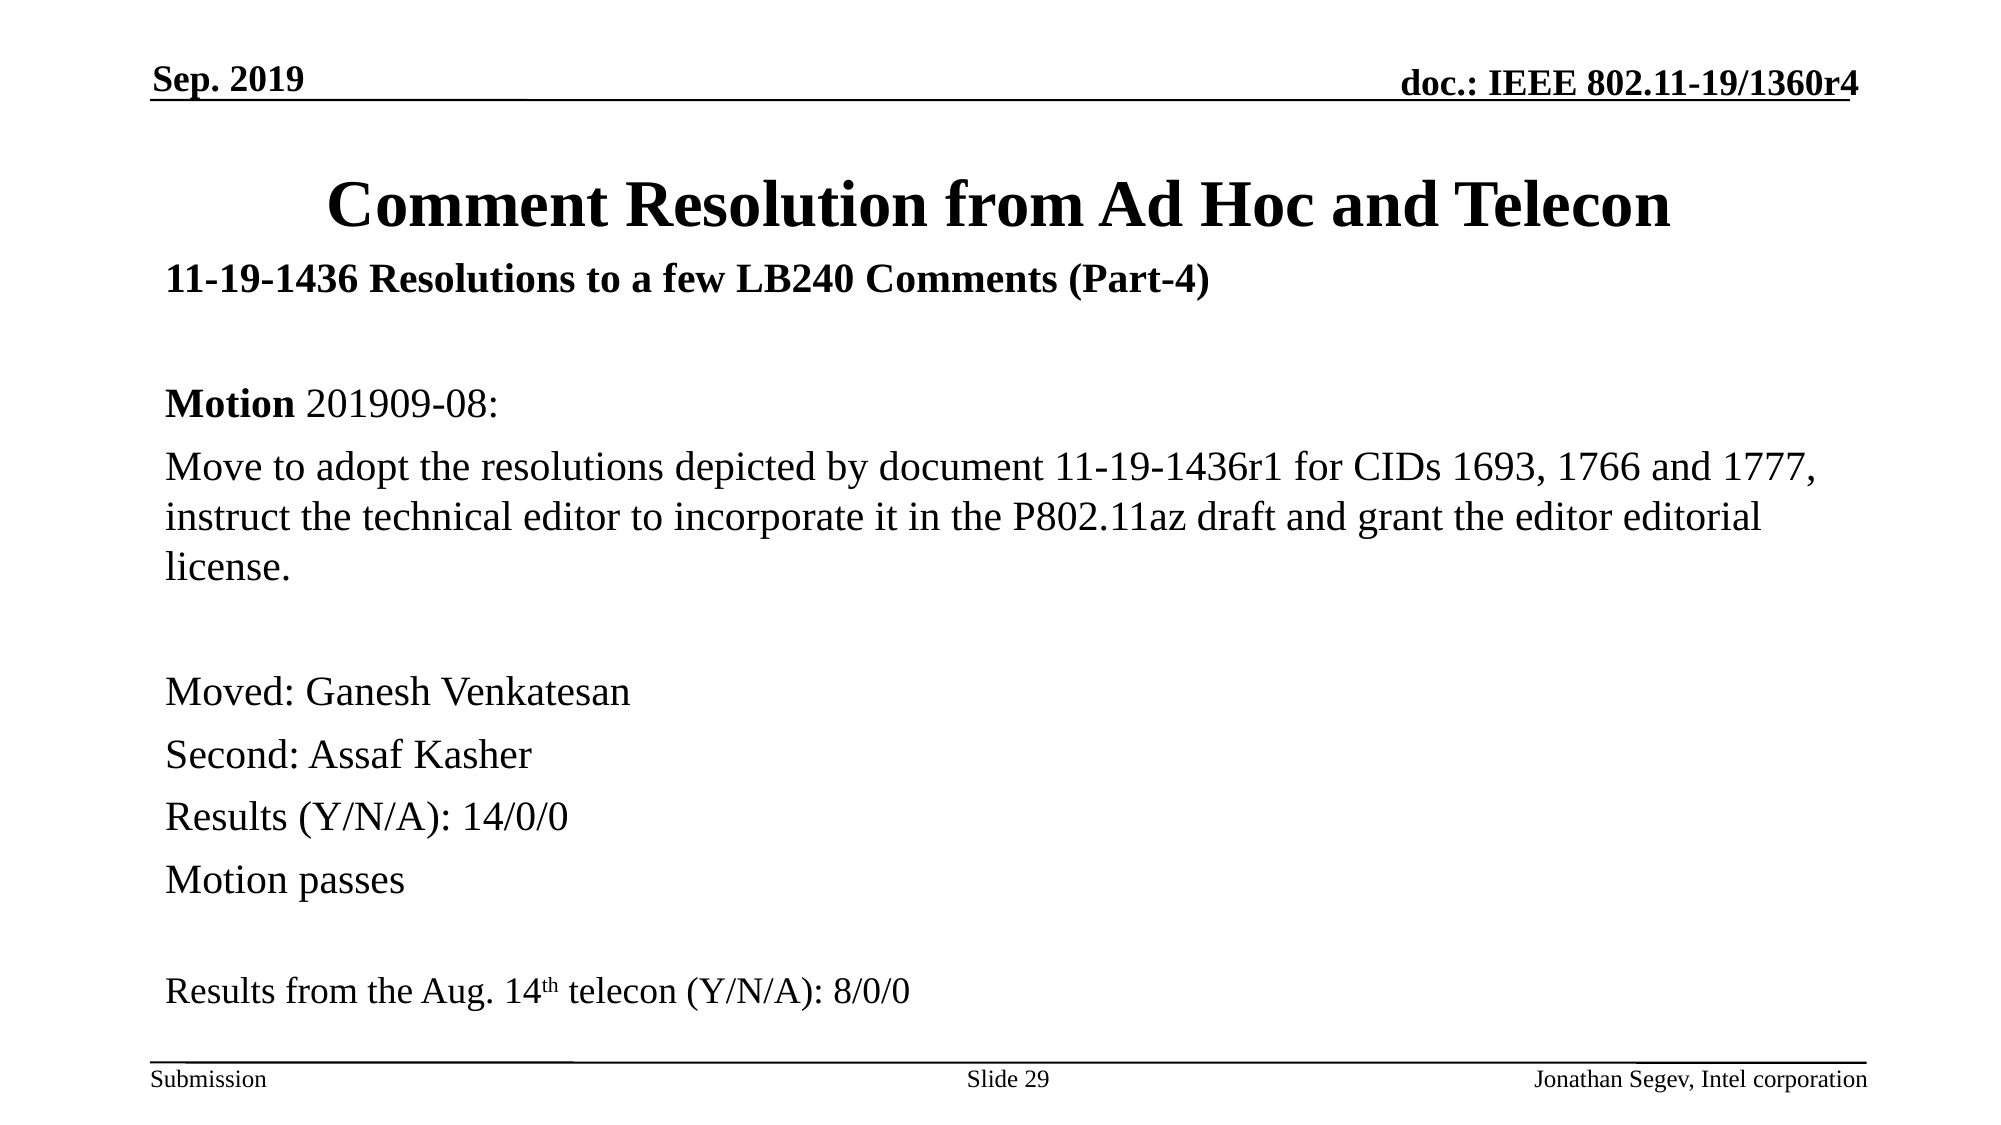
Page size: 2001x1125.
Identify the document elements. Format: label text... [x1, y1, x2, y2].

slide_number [152, 54, 563, 100]
slide_number Slide 29 [950, 1061, 1067, 1123]
list 11-19-1436 Resolutions to a few LB240 Comments (Part-4) Motion 201909-08: Move to adopt the resolutions depicted by document 11-19-1436r1 for CIDs 1693, 1766 and 1777, instruct the technical editor to incorporate it in the P802.11az draft and grant the editor editorial license. Moved: Ganesh Venkatesan Second: Assaf Kasher Results (Y/N/A): 14/0/0 Motion passes Results from the Aug. 14th telecon (Y/N/A): 8/0/0 [149, 243, 1850, 1000]
title Comment Resolution from Ad Hoc and Telecon [149, 112, 1850, 243]
footer Jonathan Segev, Intel corporation [1171, 1061, 1869, 1093]
